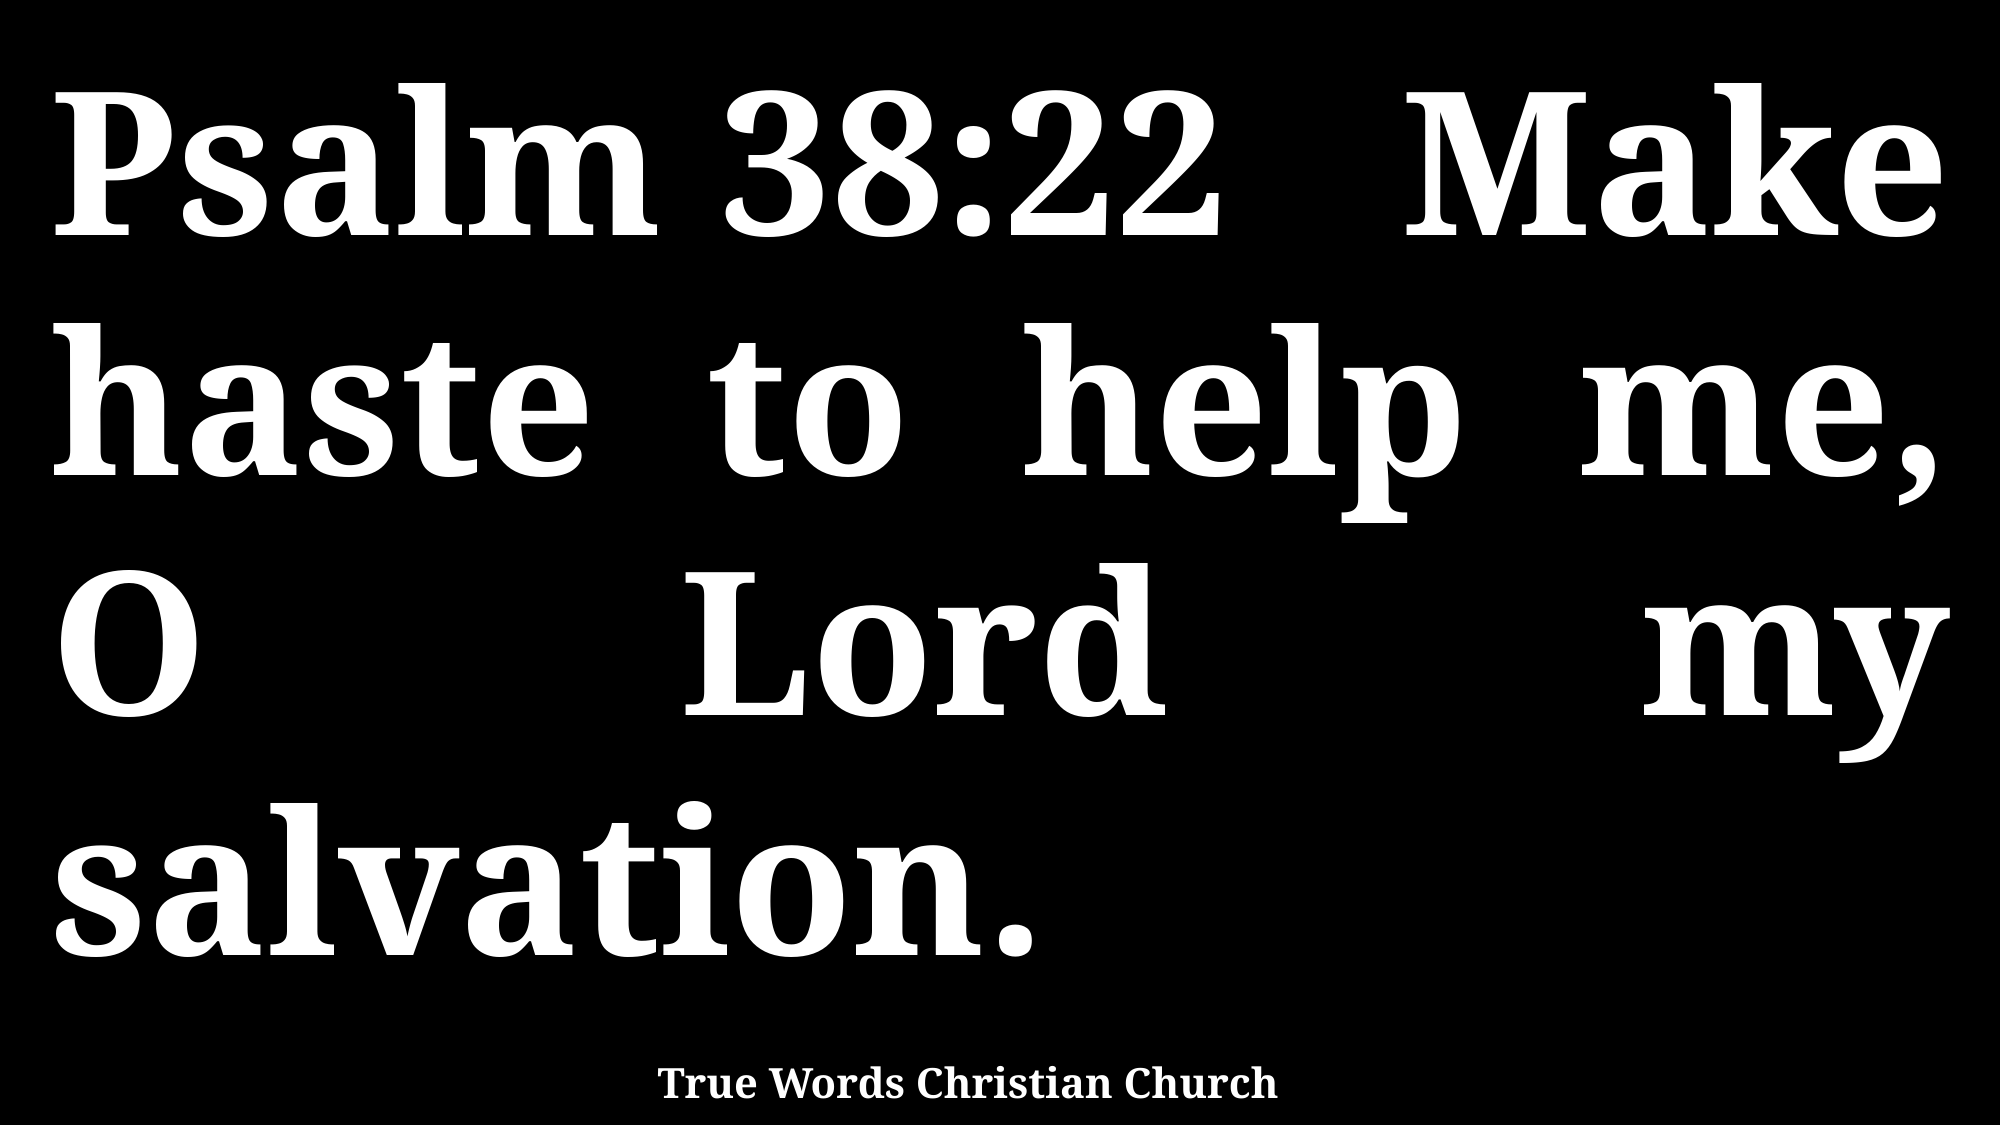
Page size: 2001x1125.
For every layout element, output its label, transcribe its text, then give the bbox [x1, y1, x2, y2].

text_box True Words Christian Church [642, 1049, 1294, 1114]
text_box Psalm 38:22 Make haste to help me, O Lord my salvation. [35, 28, 1965, 1003]
